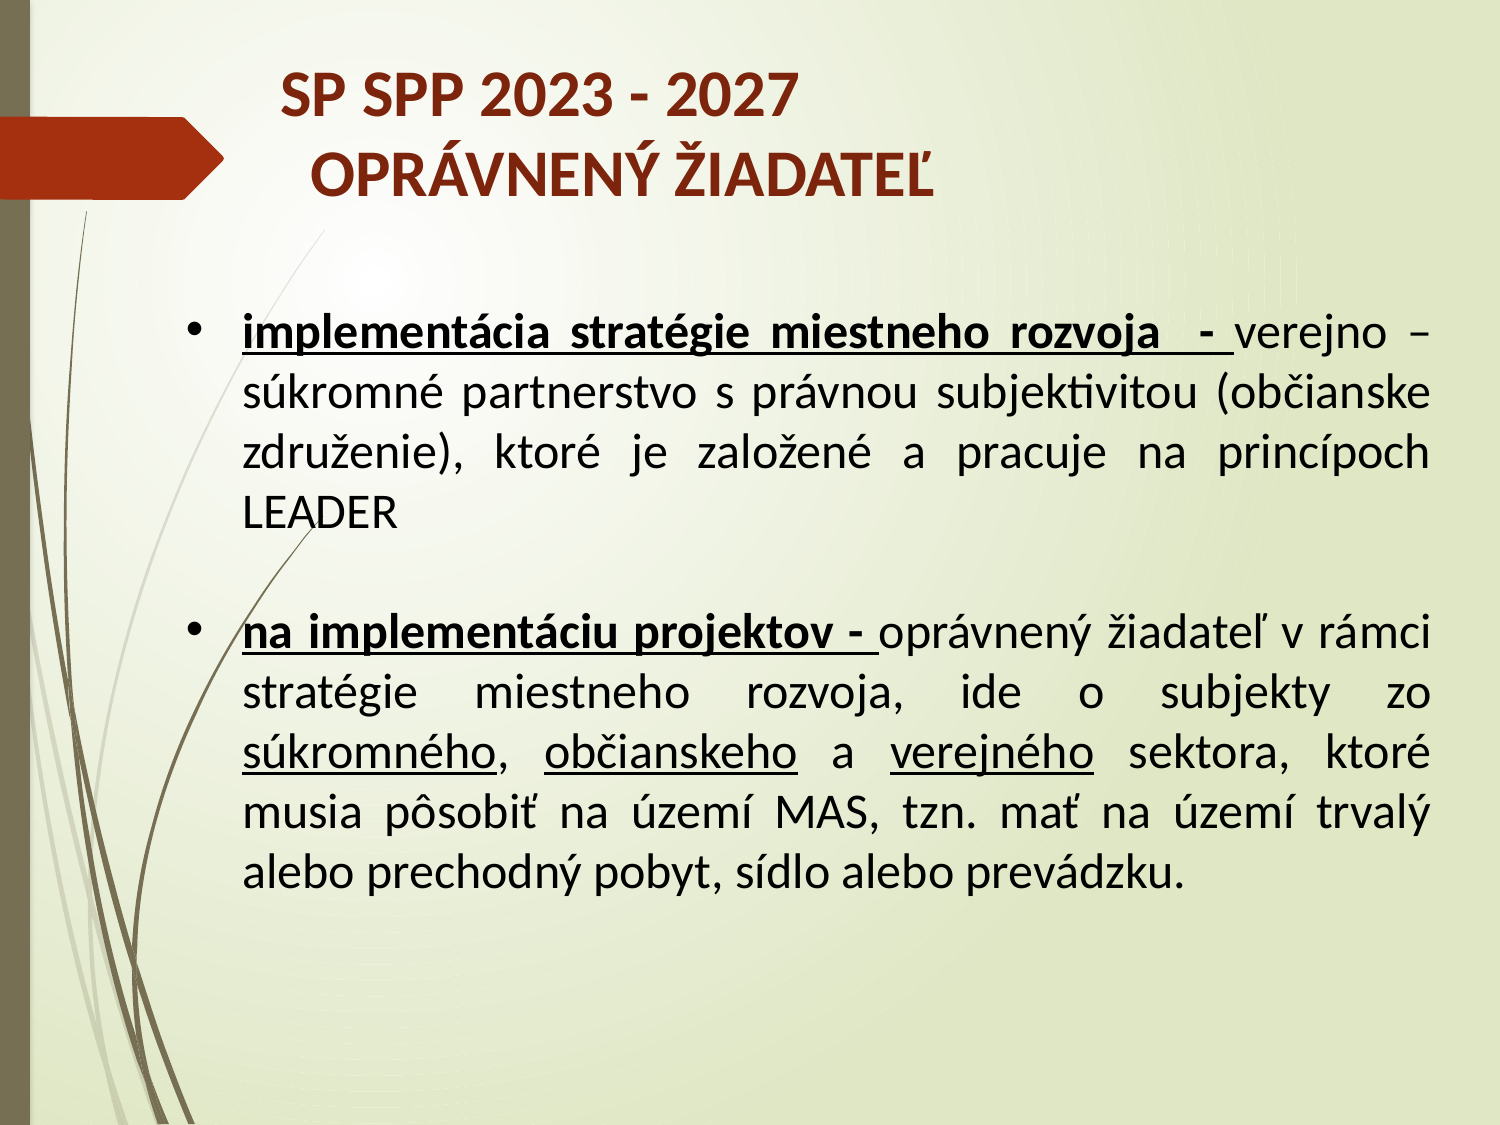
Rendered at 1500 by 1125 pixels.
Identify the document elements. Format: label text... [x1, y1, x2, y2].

text_box SP SPP 2023 - 2027 OPRÁVNENÝ ŽIADATEĽ [265, 42, 1424, 218]
text_box implementácia stratégie miestneho rozvoja - verejno – súkromné partnerstvo s právnou subjektivitou (občianske združenie), ktoré je založené a pracuje na princípoch LEADER na implementáciu projektov - oprávnený žiadateľ v rámci stratégie miestneho rozvoja, ide o subjekty zo súkromného, občianskeho a verejného sektora, ktoré musia pôsobiť na území MAS, tzn. mať na území trvalý alebo prechodný pobyt, sídlo alebo prevádzku. [171, 290, 1447, 1071]
